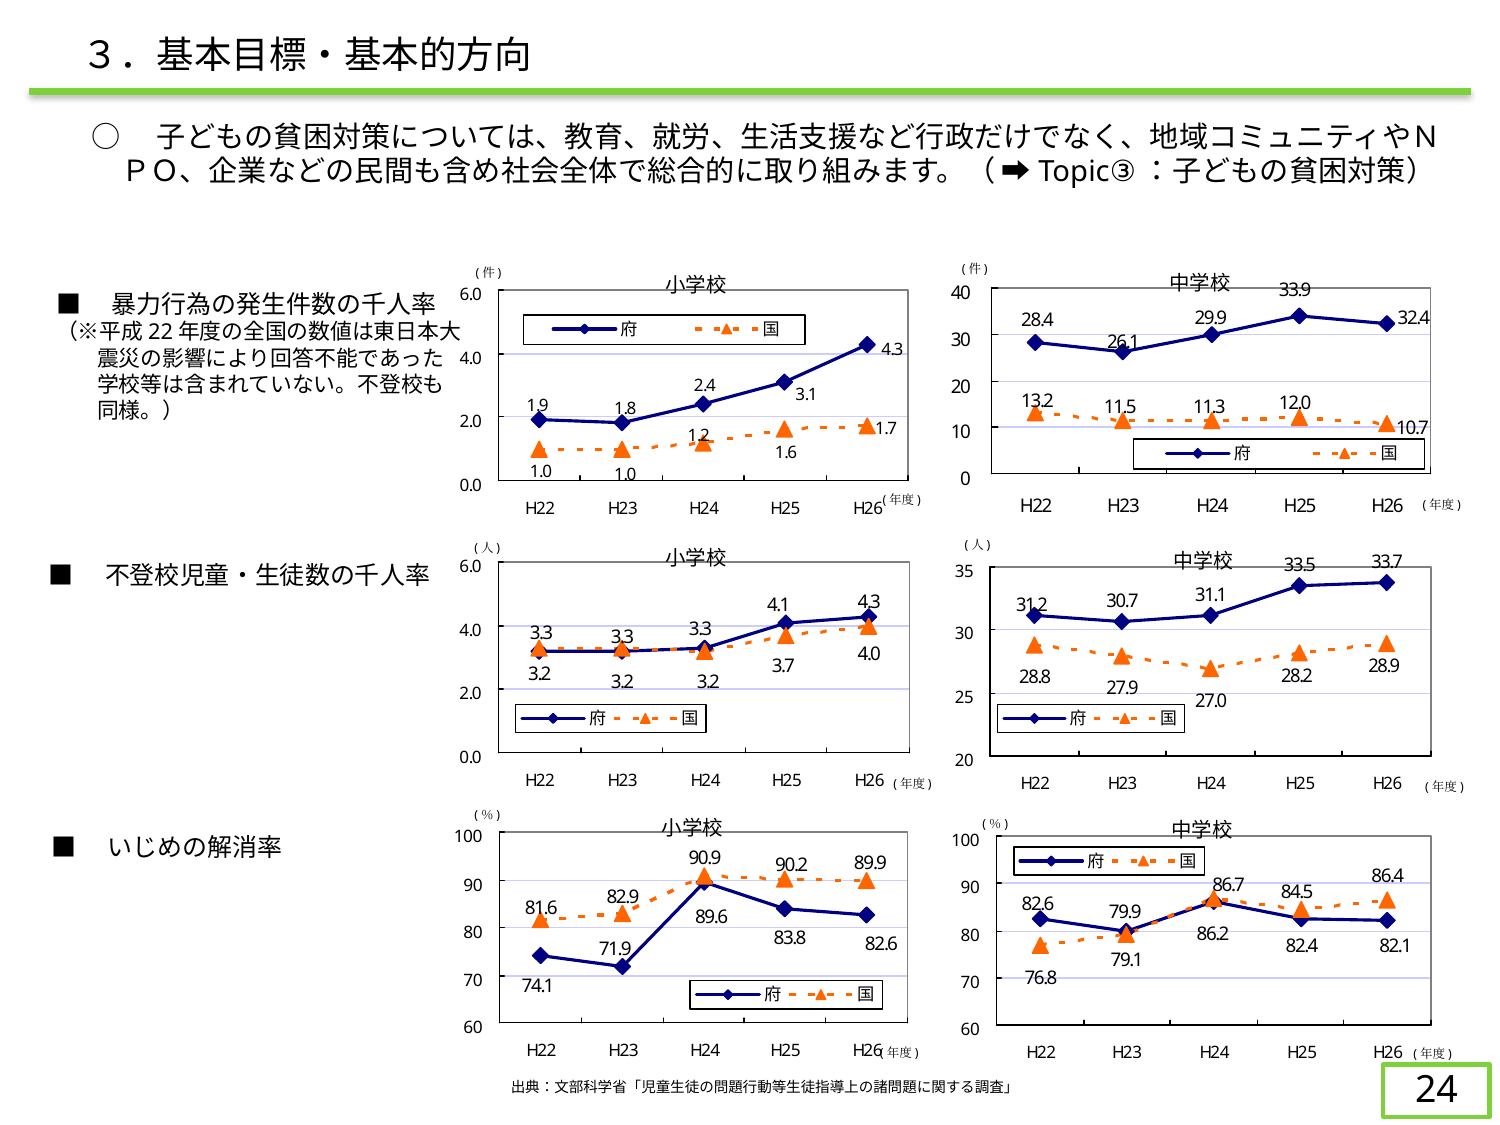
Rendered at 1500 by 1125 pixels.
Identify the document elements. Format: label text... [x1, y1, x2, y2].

text_box 出典：文部科学省「児童生徒の問題行動等生徒指導上の諸問題に関する調査」 [496, 1073, 1247, 1103]
text_box 23 [1381, 1062, 1492, 1119]
text_box (年度) [1460, 1045, 1465, 1062]
text_box ３．基本目標・基本的方向 [29, 24, 1365, 84]
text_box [940, 807, 1455, 1071]
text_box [943, 530, 1455, 802]
text_box ○ 子どもの貧困対策については、教育、就労、生活支援など行政だけでなく、地域コミュニティやＮＰＯ、企業などの民間も含め社会全体で総合的に取り組みます。（ ➡Topic③：子どもの貧困対策） [76, 110, 1471, 196]
text_box ■ いじめの解消率 [36, 824, 298, 869]
text_box (年度) [1456, 495, 1474, 526]
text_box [448, 532, 933, 799]
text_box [939, 253, 1452, 524]
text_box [442, 797, 932, 1069]
text_box ■ 暴力行為の発生件数の千人率 （※平成22年度の全国の数値は東日本大震災の影響により回答不能であった学校等は含まれていない。不登校も同様。） [41, 280, 443, 431]
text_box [448, 255, 934, 527]
text_box ■ 不登校児童・生徒数の千人率 [34, 552, 443, 598]
text_box (年度) [1460, 777, 1477, 808]
